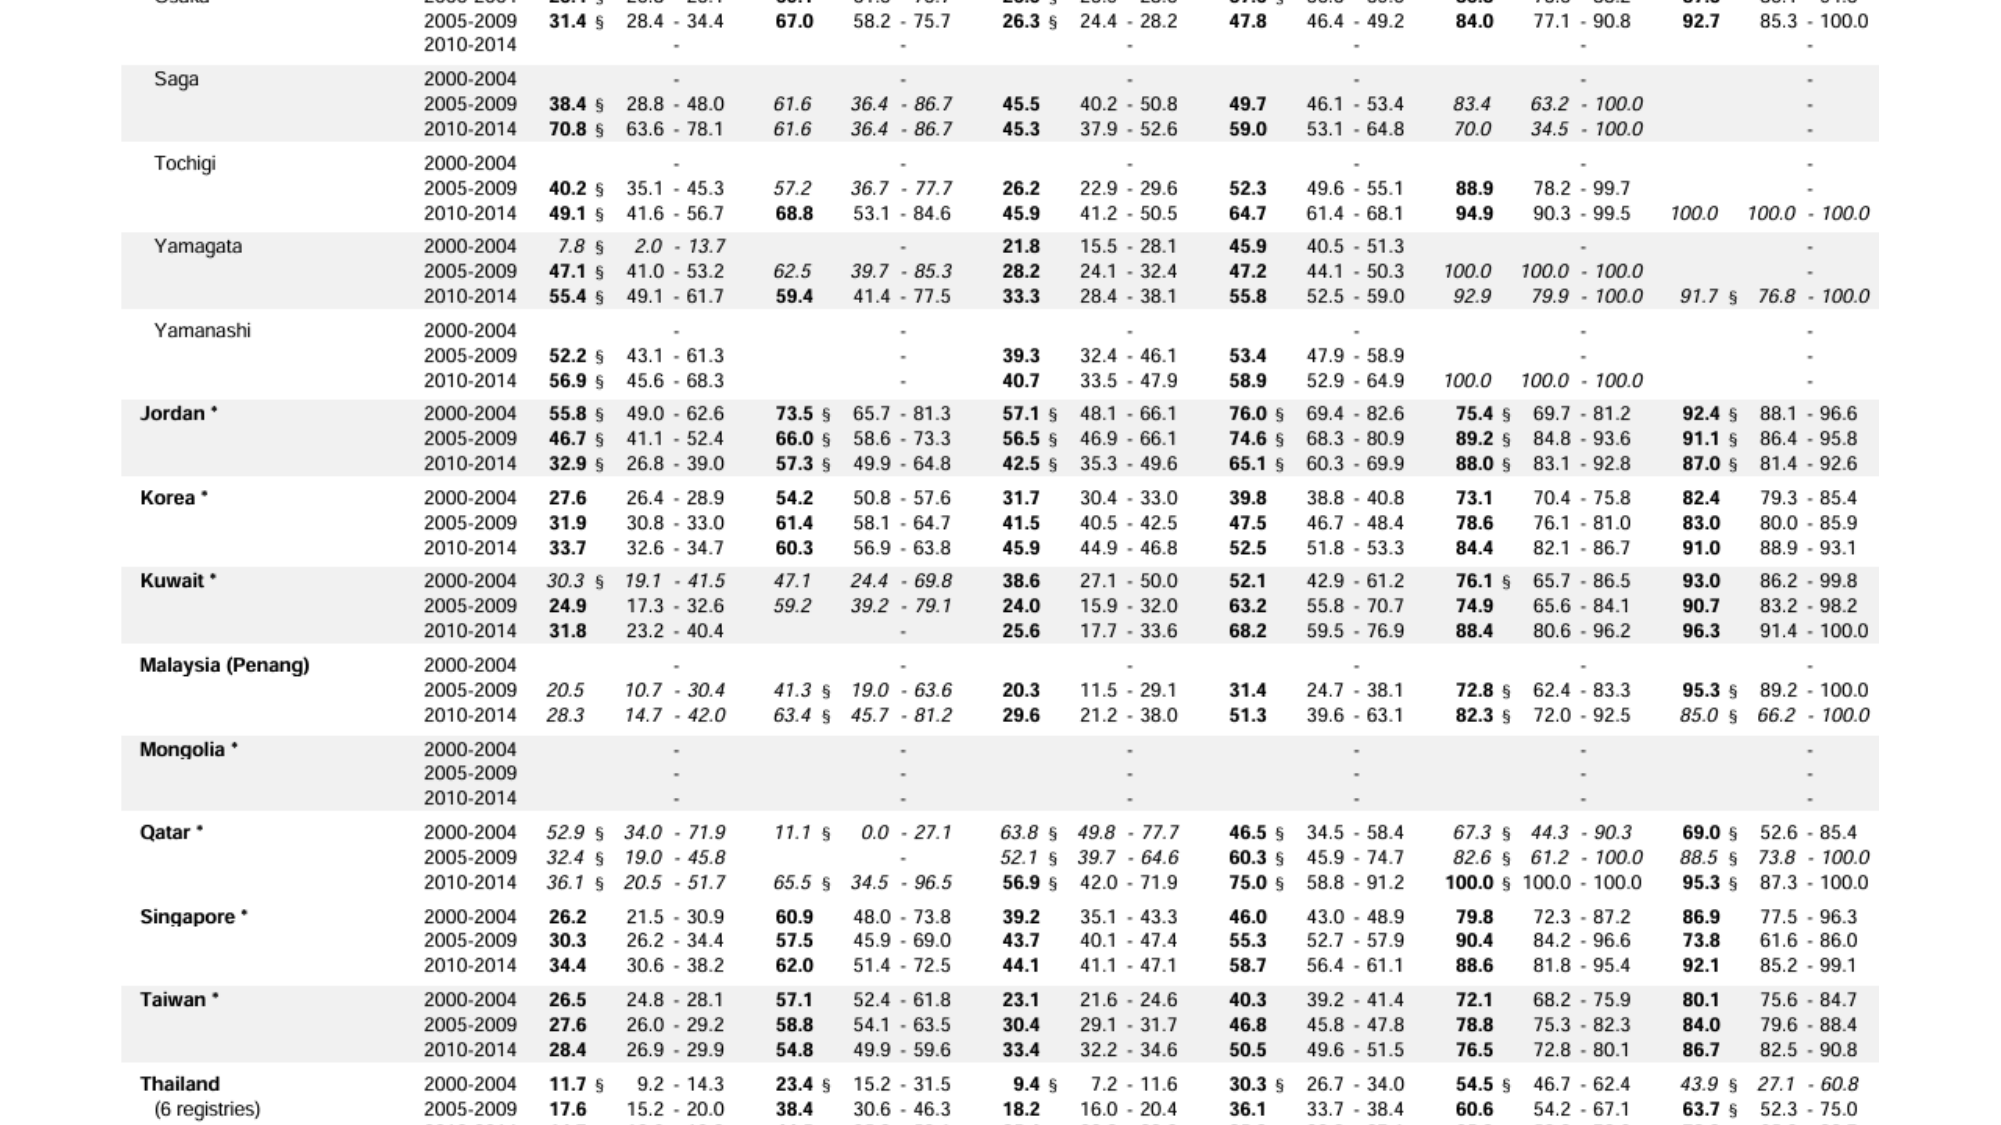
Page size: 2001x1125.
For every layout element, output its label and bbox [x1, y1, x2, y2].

picture [120, 0, 1879, 1125]
